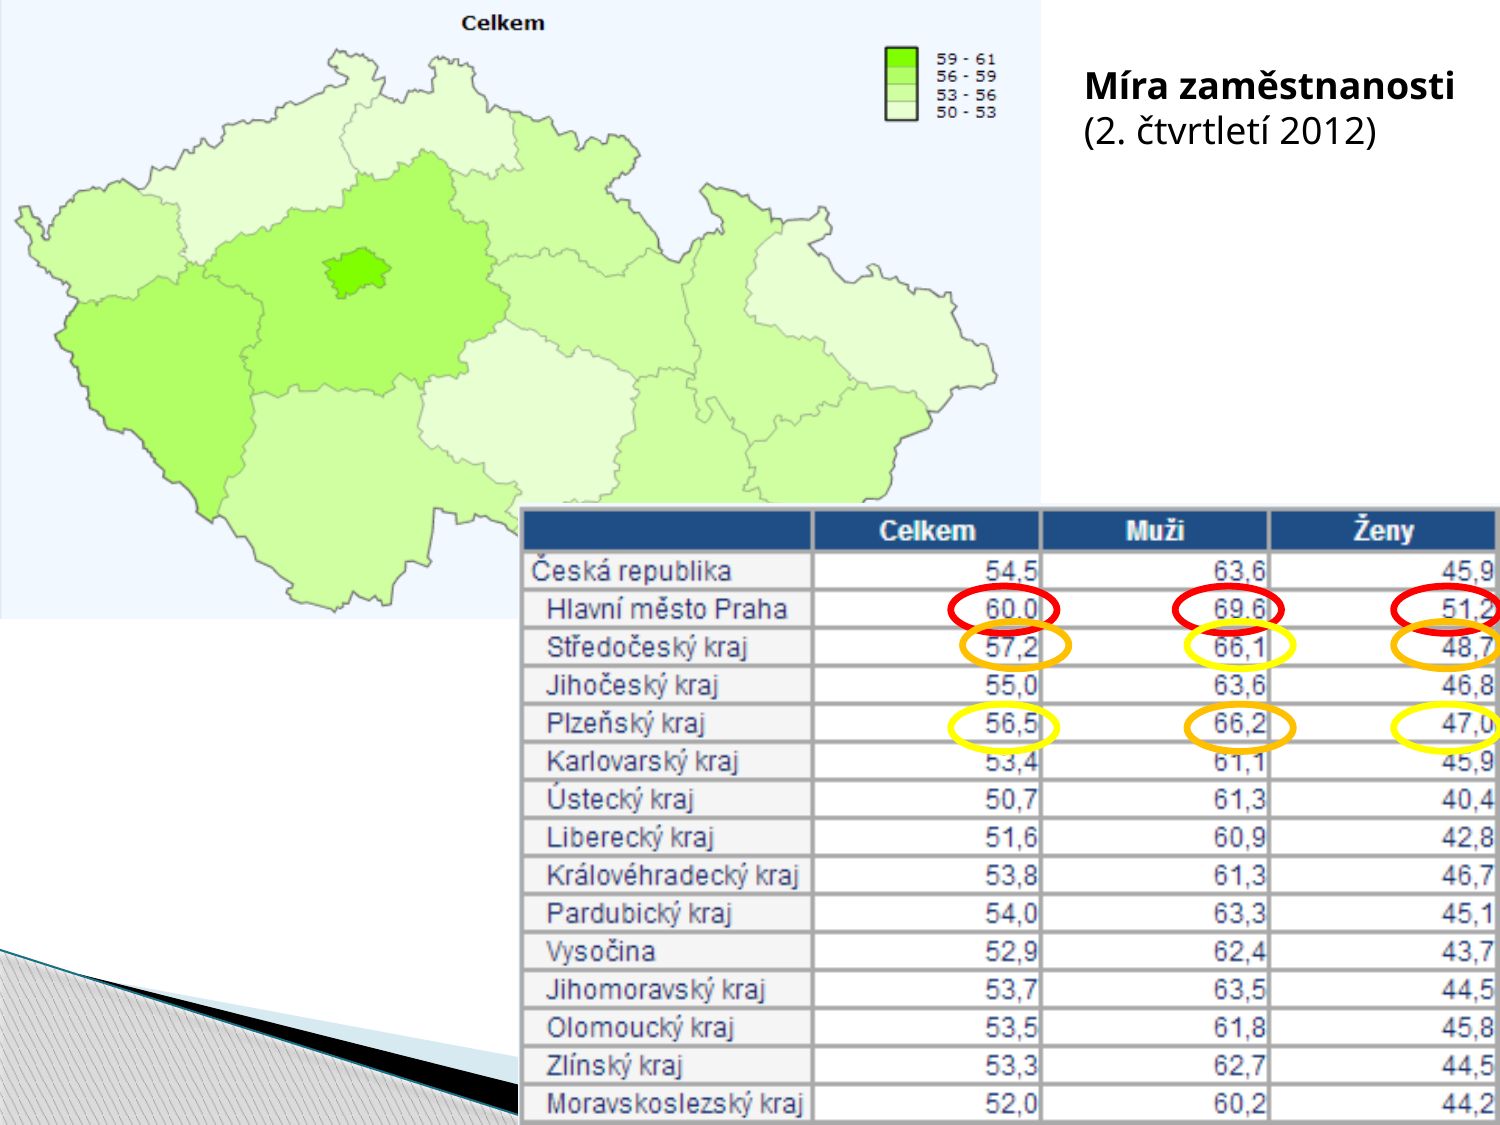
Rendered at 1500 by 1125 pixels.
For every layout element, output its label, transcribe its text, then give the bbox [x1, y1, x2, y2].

text_box Míra zaměstnanosti (2. čtvrtletí 2012) [1068, 54, 1500, 160]
picture [518, 503, 1500, 1125]
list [0, 0, 1041, 619]
